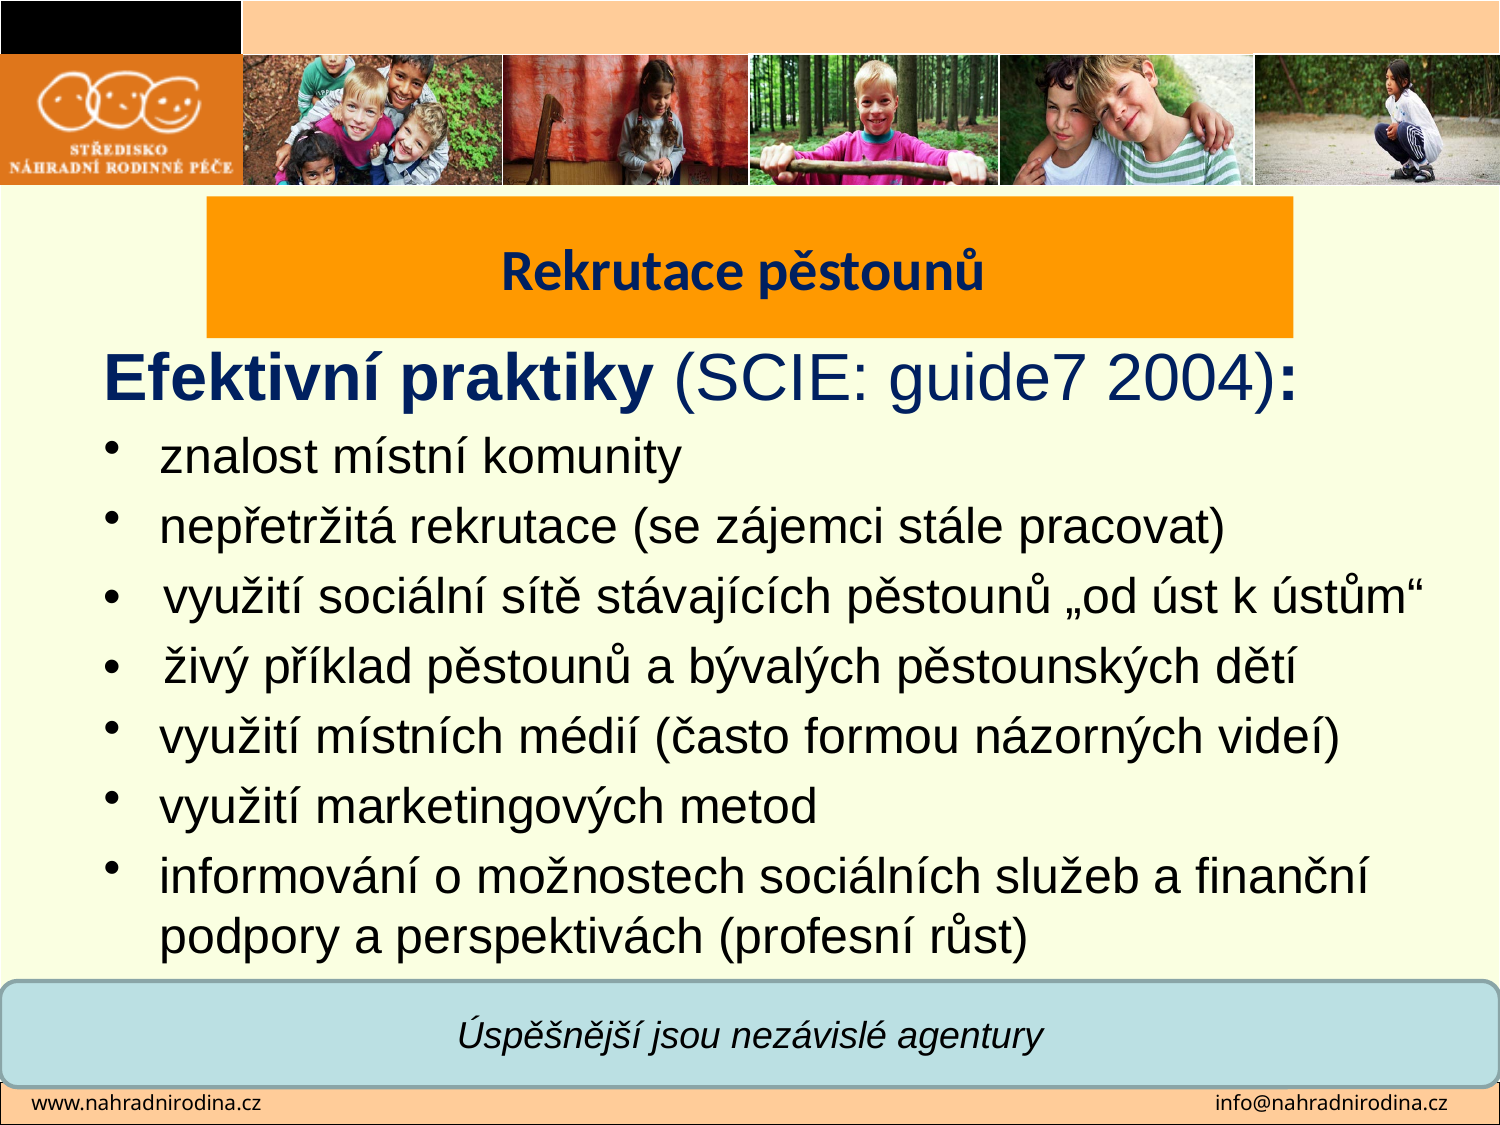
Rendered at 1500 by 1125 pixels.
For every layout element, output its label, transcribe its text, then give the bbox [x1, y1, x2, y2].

title Rekrutace pěstounů [206, 196, 1294, 339]
picture [503, 55, 748, 185]
picture [750, 55, 998, 185]
slide_number www.nahradnirodina.cz info@nahradnirodina.cz [0, 1082, 1500, 1125]
picture [0, 54, 502, 185]
list Efektivní praktiky (SCIE: guide7 2004): znalost místní komunity nepřetržitá rekrutace (se zájemci stále pracovat) • využití sociální sítě stávajících pěstounů „od úst k ústům“ • živý příklad pěstounů a bývalých pěstounských dětí využití místních médií (často formou názorných videí) využití marketingových metod informování o možnostech sociálních služeb a finanční podpory a perspektivách (profesní růst) [88, 326, 1500, 988]
text_box Úspěšnější jsou nezávislé agentury [0, 978, 1500, 1090]
picture [1000, 55, 1253, 185]
picture [1255, 55, 1500, 185]
